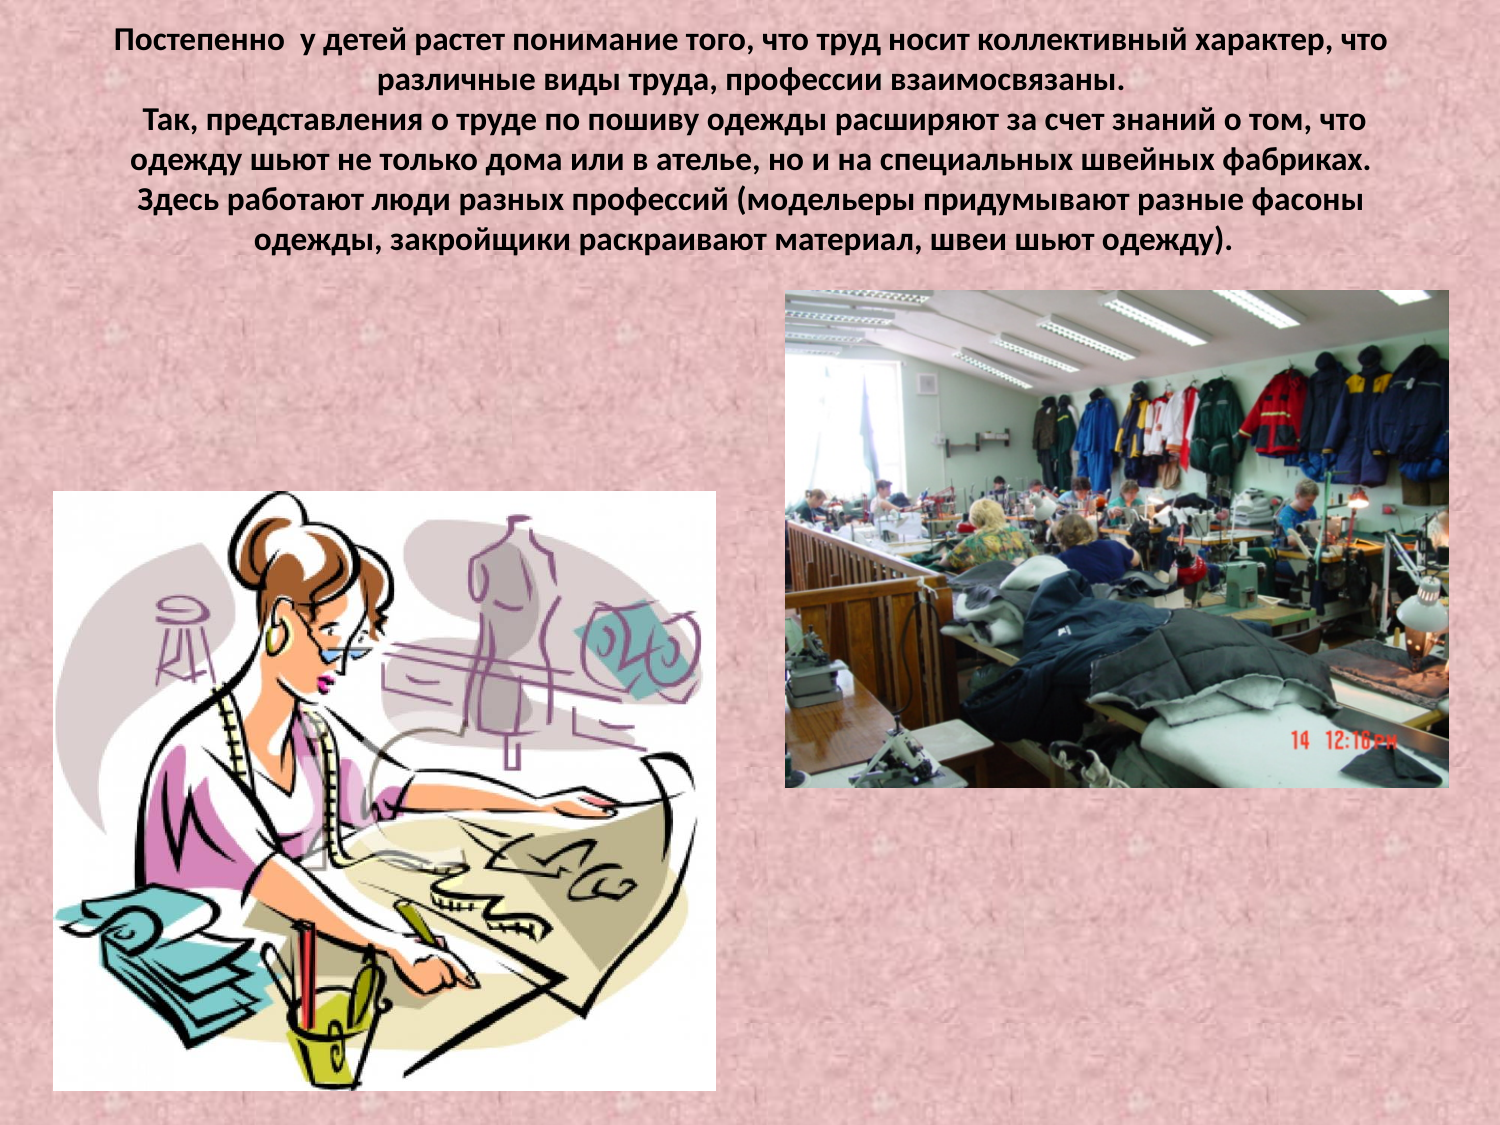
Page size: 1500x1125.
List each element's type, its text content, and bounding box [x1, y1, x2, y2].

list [785, 290, 1449, 789]
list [52, 491, 717, 1091]
picture [0, 0, 1500, 1125]
title Постепенно у детей растет понимание того, что труд носит коллективный характер, что различные виды труда, профессии взаимосвязаны. Так, представления о труде по пошиву одежды расширяют за счет знаний о том, что одежду шьют не только дома или в ателье, но и на специальных швейных фабриках. Здесь работают люди разных профессий (модельеры придумывают разные фасоны одежды, закройщики раскраивают материал, швеи шьют одежду). [76, 42, 1428, 232]
